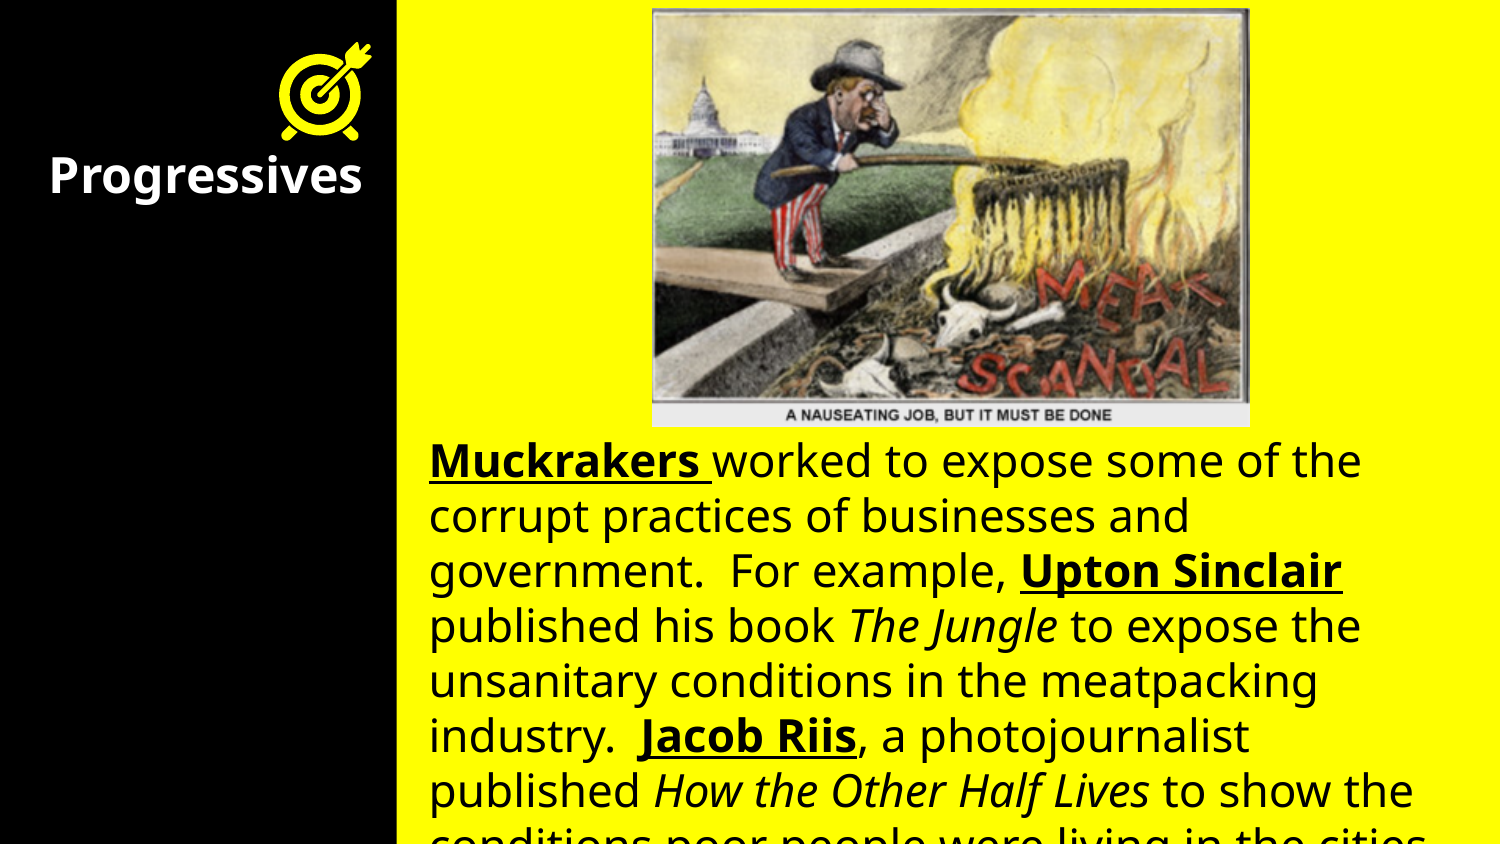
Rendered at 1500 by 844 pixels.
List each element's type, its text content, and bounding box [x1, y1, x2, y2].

title Progressives [0, 128, 379, 373]
list Muckrakers worked to expose some of the corrupt practices of businesses and government. For example, Upton Sinclair published his book The Jungle to expose the unsanitary conditions in the meatpacking industry. Jacob Riis, a photojournalist published How the Other Half Lives to show the conditions poor people were living in the cities. [413, 416, 1489, 606]
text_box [278, 41, 372, 141]
picture [652, 7, 1250, 428]
